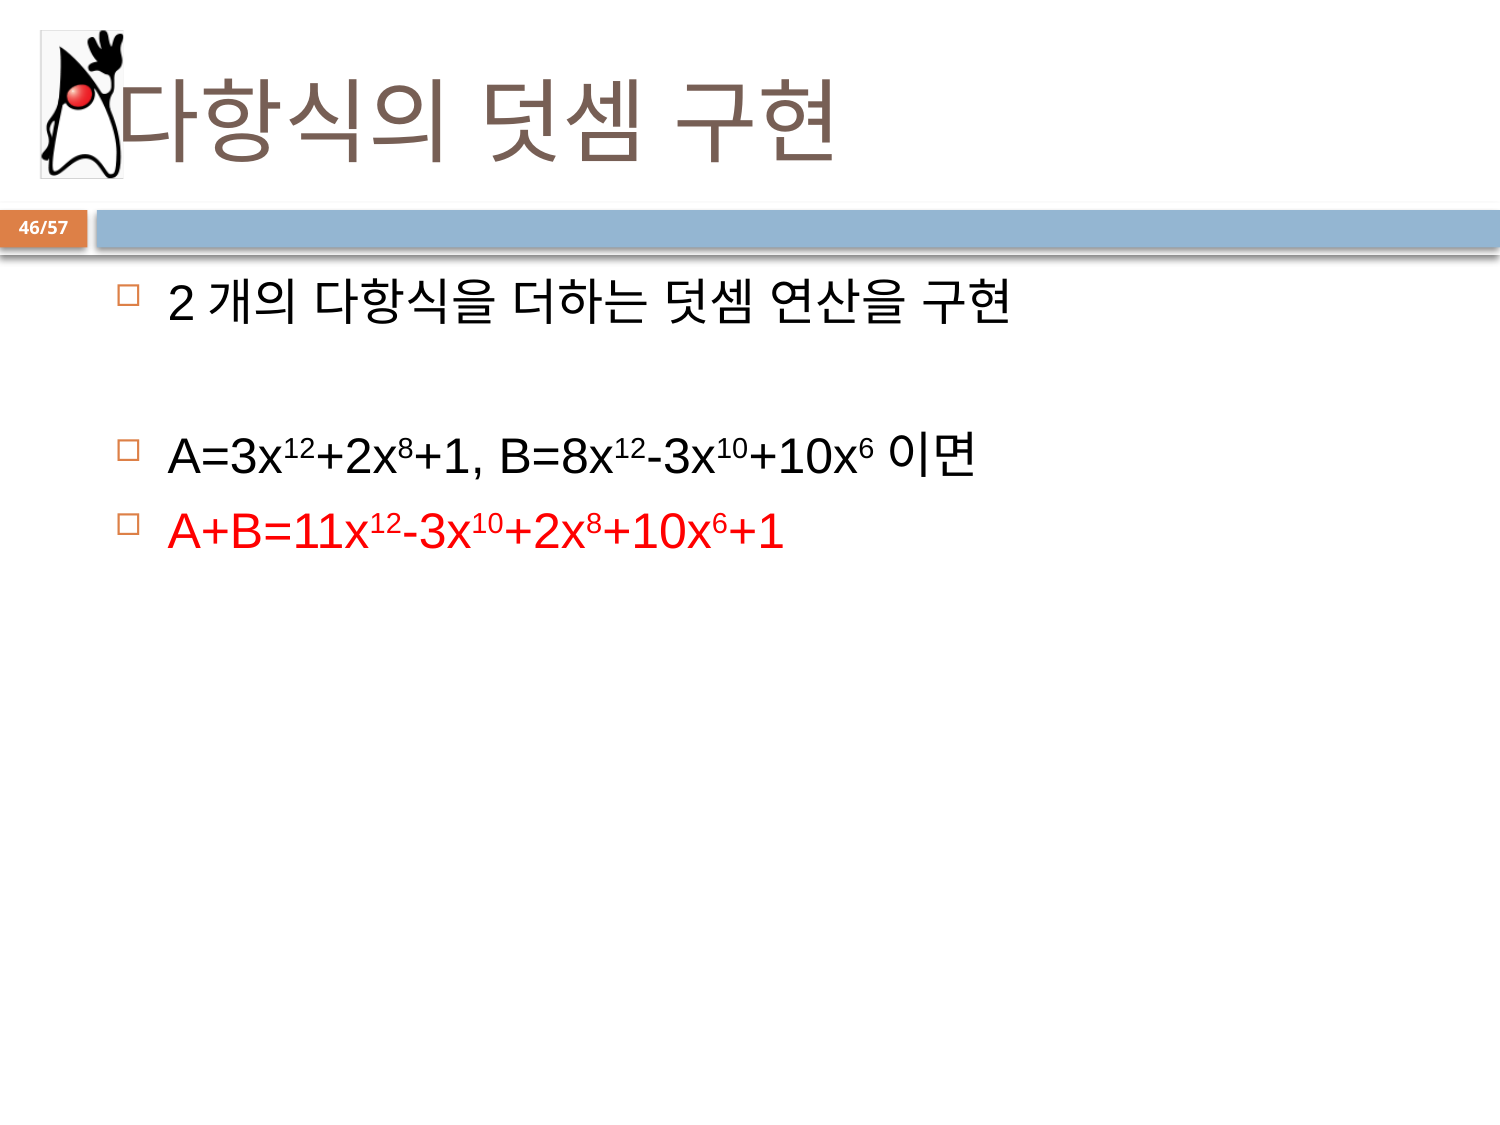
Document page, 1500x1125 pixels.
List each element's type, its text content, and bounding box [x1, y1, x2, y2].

picture [39, 30, 124, 179]
slide_number 46/57 [0, 208, 88, 249]
title 다항식의 덧셈 구현 [100, 37, 1438, 200]
list 2개의 다항식을 더하는 덧셈 연산을 구현 A=3x12+2x8+1, B=8x12-3x10+10x6이면 A+B=11x12-3x10+2x8+10x6+1 [100, 262, 1438, 1000]
